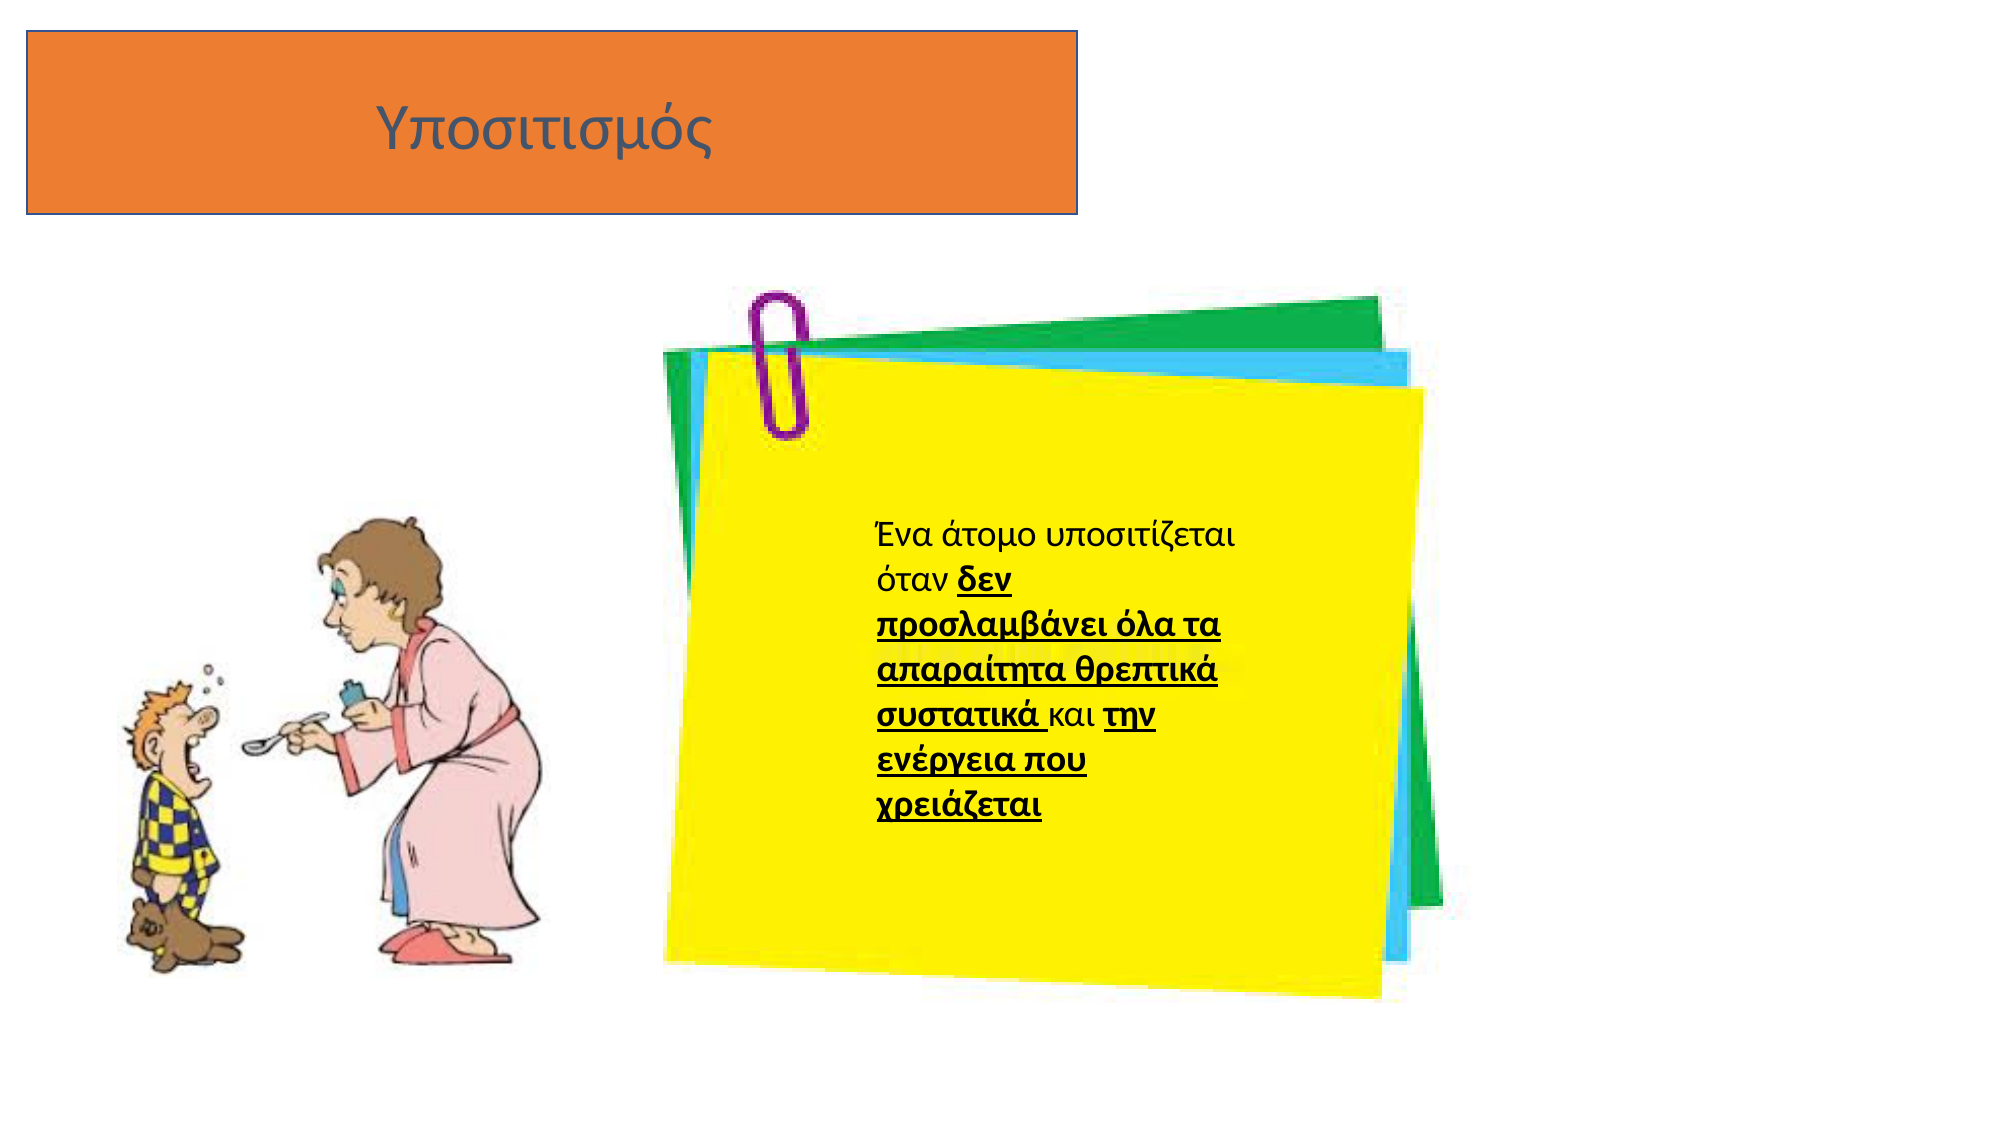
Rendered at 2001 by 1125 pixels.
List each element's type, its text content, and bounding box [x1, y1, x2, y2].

picture [599, 259, 1508, 1034]
text_box Υποσιτισμός [26, 30, 1078, 215]
picture [117, 501, 551, 978]
